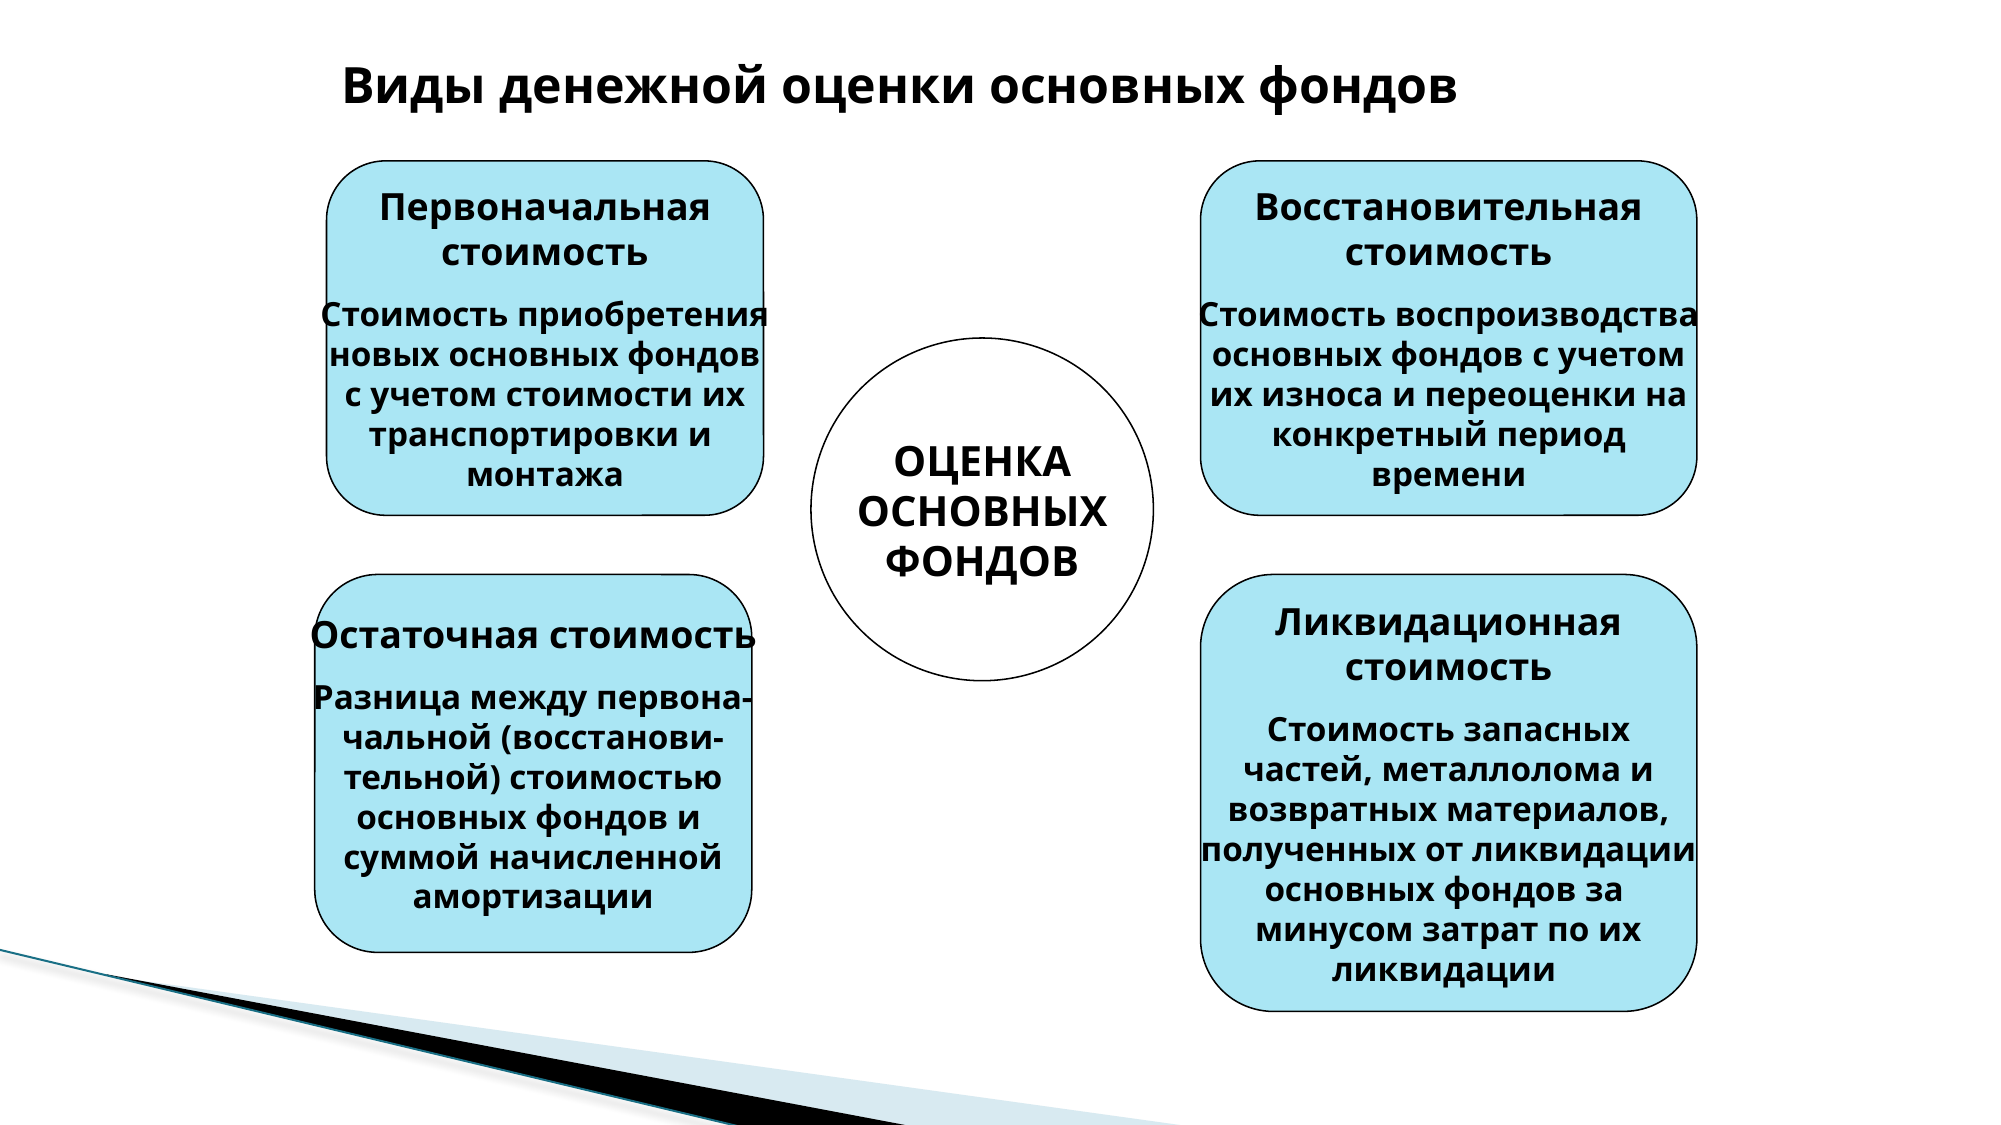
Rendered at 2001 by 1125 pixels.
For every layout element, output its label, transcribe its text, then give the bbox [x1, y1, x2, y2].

text_box Остаточная стоимость Разница между первона- чальной (восстанови- тельной) стоимостью основных фондов и суммой начисленной амортизации [314, 574, 752, 953]
title Виды денежной оценки основных фондов [326, 54, 1677, 114]
text_box Первоначальная стоимость Стоимость приобретения новых основных фондов с учетом стоимости их транспортировки и монтажа [326, 160, 764, 516]
text_box Ликвидационная стоимость Стоимость запасных частей, металлолома и возвратных материалов, полученных от ликвидации основных фондов за минусом затрат по их ликвидации [1200, 574, 1697, 1012]
text_box ОЦЕНКА ОСНОВНЫХ ФОНДОВ [810, 337, 1154, 681]
text_box Восстановительная стоимость Стоимость воспроизводства основных фондов с учетом их износа и переоценки на конкретный период времени [1200, 160, 1697, 516]
